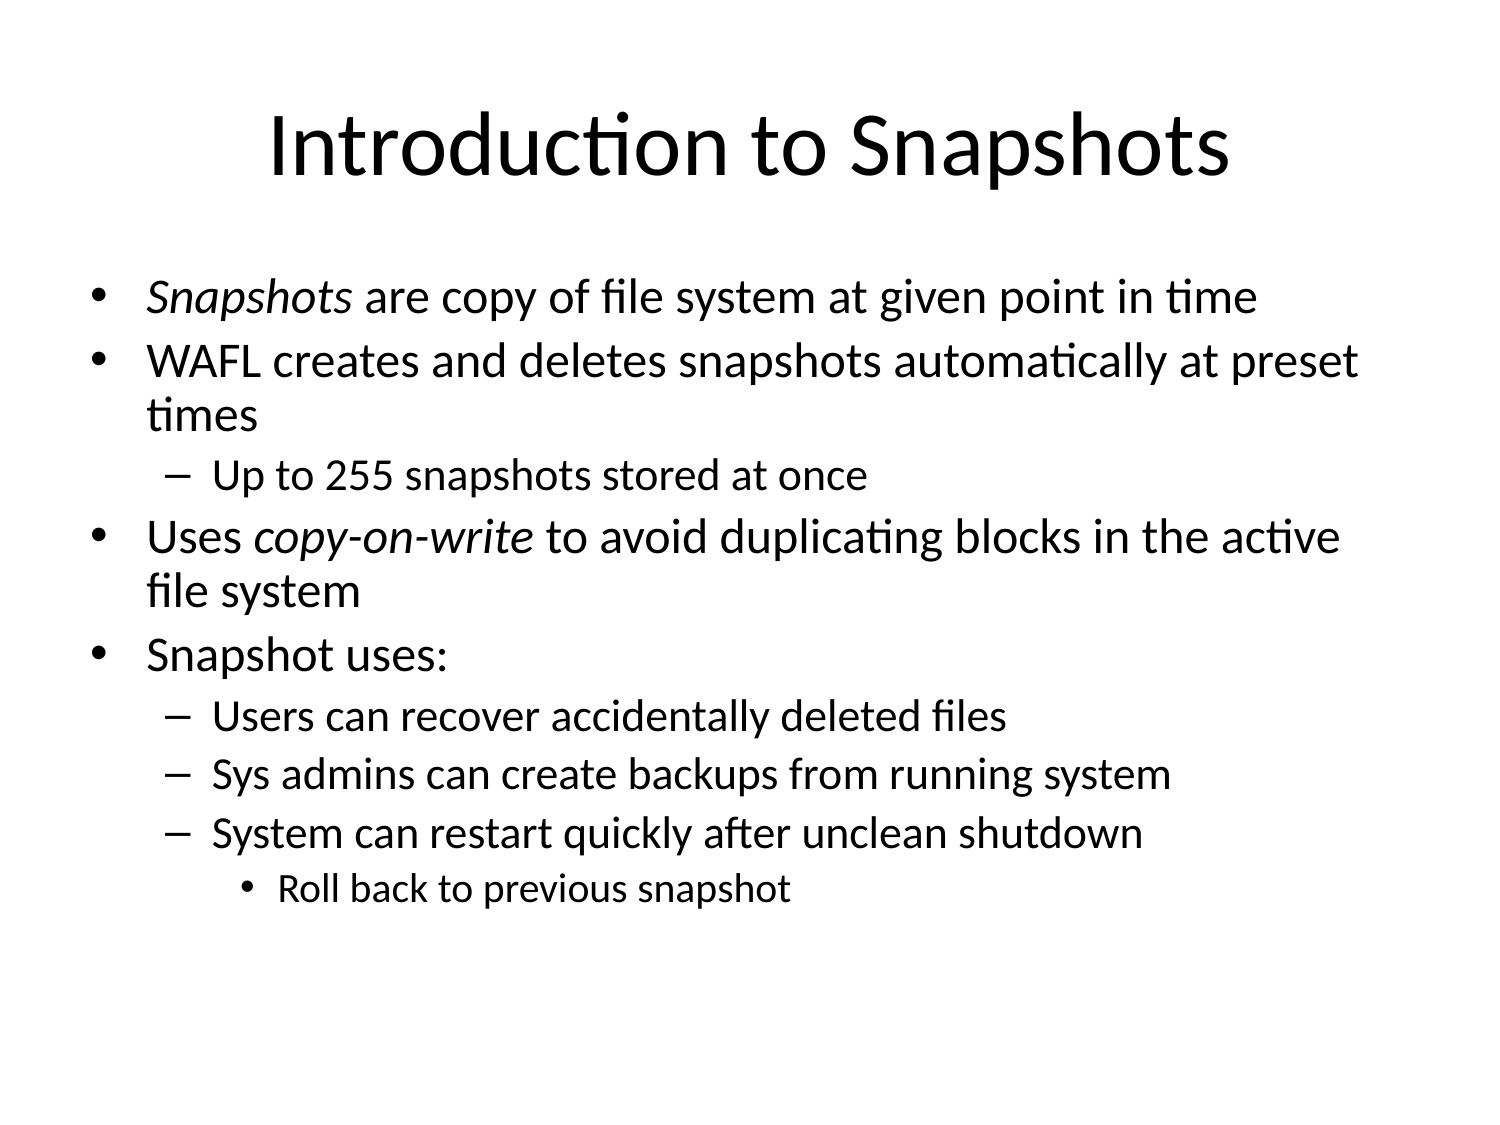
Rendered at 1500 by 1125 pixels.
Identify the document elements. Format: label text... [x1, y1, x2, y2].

title Introduction to Snapshots [75, 45, 1425, 233]
list Snapshots are copy of file system at given point in time WAFL creates and deletes snapshots automatically at preset times Up to 255 snapshots stored at once Uses copy-on-write to avoid duplicating blocks in the active file system Snapshot uses: Users can recover accidentally deleted files Sys admins can create backups from running system System can restart quickly after unclean shutdown Roll back to previous snapshot [75, 262, 1425, 1005]
